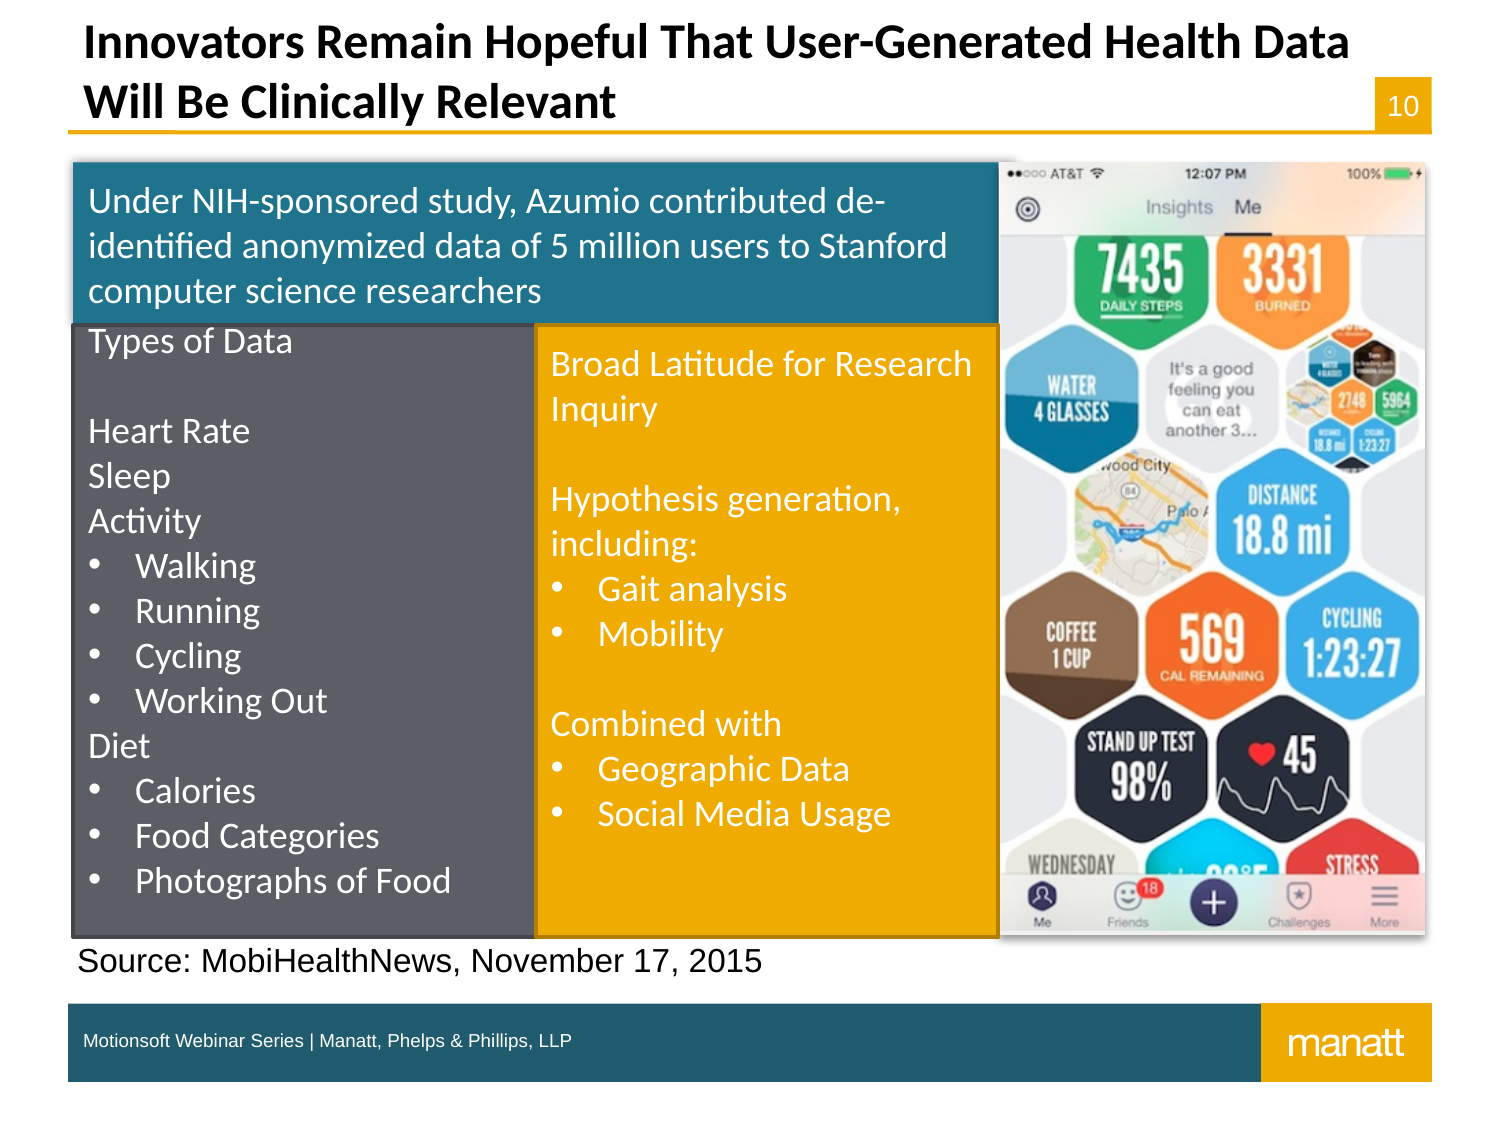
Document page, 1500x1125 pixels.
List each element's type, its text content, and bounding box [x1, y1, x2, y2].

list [997, 162, 1426, 935]
text_box Types of Data Heart Rate Sleep Activity Walking Running Cycling Working Out Diet Calories Food Categories Photographs of Food [71, 323, 534, 939]
title Innovators Remain Hopeful That User-Generated Health Data Will Be Clinically Relevant [68, 0, 1375, 137]
picture [1261, 1003, 1432, 1082]
text_box Source: MobiHealthNews, November 17, 2015 [62, 931, 950, 987]
text_box Under NIH-sponsored study, Azumio contributed de-identified anonymized data of 5 million users to Stanford computer science researchers [71, 160, 998, 323]
text_box Broad Latitude for Research Inquiry Hypothesis generation, including: Gait analysis Mobility Combined with Geographic Data Social Media Usage [534, 323, 993, 939]
footer Motionsoft Webinar Series | Manatt, Phelps & Phillips, LLP [68, 1025, 1034, 1059]
